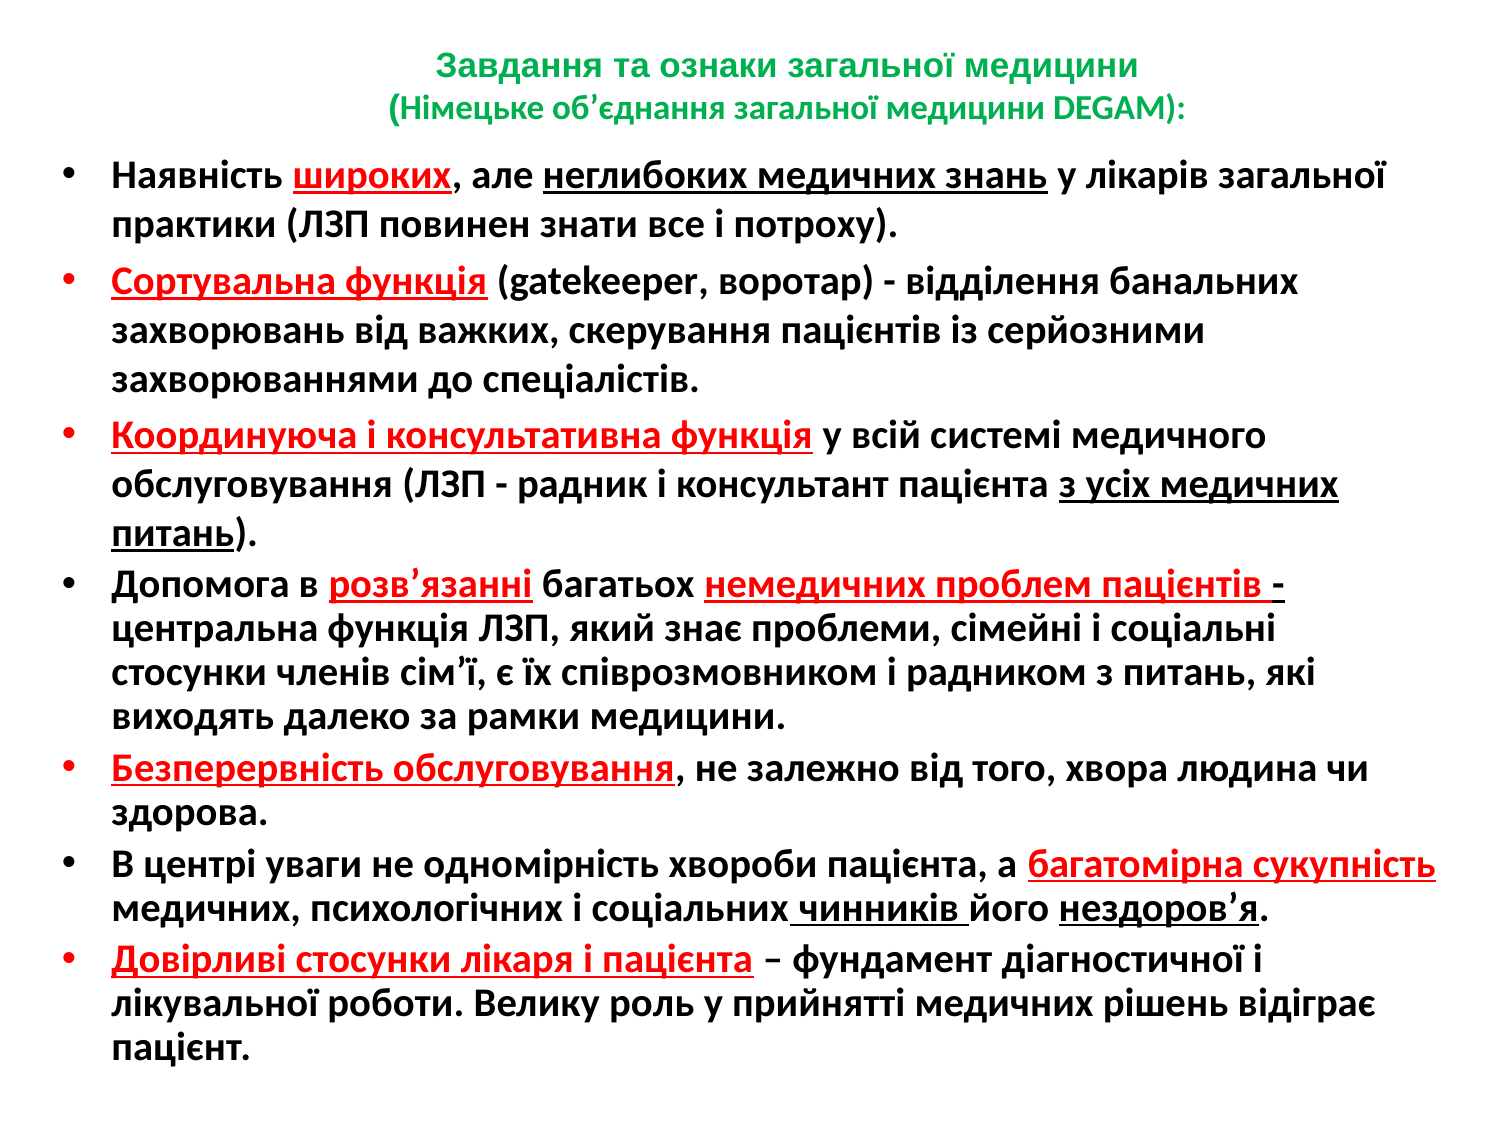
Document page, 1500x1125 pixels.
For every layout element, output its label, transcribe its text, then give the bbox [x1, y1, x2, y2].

title Завдання та ознаки загальної медицини (Німецьке об’єднання загальної медицини DEGAM): [74, 34, 1500, 176]
list Наявність широких, але неглибоких медичних знань у лікарів загальної практики (ЛЗП повинен знати все і потроху). Сортувальна функція (gatekeeper, воротар) - відділення банальних захворювань від важких, скерування пацієнтів із серйозними захворюваннями до спеціалістів. Координуюча і консультативна функція у всій системі медичного обслуговування (ЛЗП - радник і консультант пацієнта з усіх медичних питань). Допомога в розв’язанні багатьох немедичних проблем пацієнтів - центральна функція ЛЗП, який знає проблеми, сімейні і соціальні стосунки членів сім’ї, є їх співрозмовником і радником з питань, які виходять далеко за рамки медицини. Безперервність обслуговування, не залежно від того, хвора людина чи здорова. В центрі уваги не одномірність хвороби пацієнта, а багатомірна сукупність медичних, психологічних і соціальних чинників його нездоров’я. Довірливі стосунки лікаря і пацієнта – фундамент діагностичної і лікувальної роботи. Велику роль у прийнятті медичних рішень відіграє пацієнт. [46, 140, 1454, 1102]
